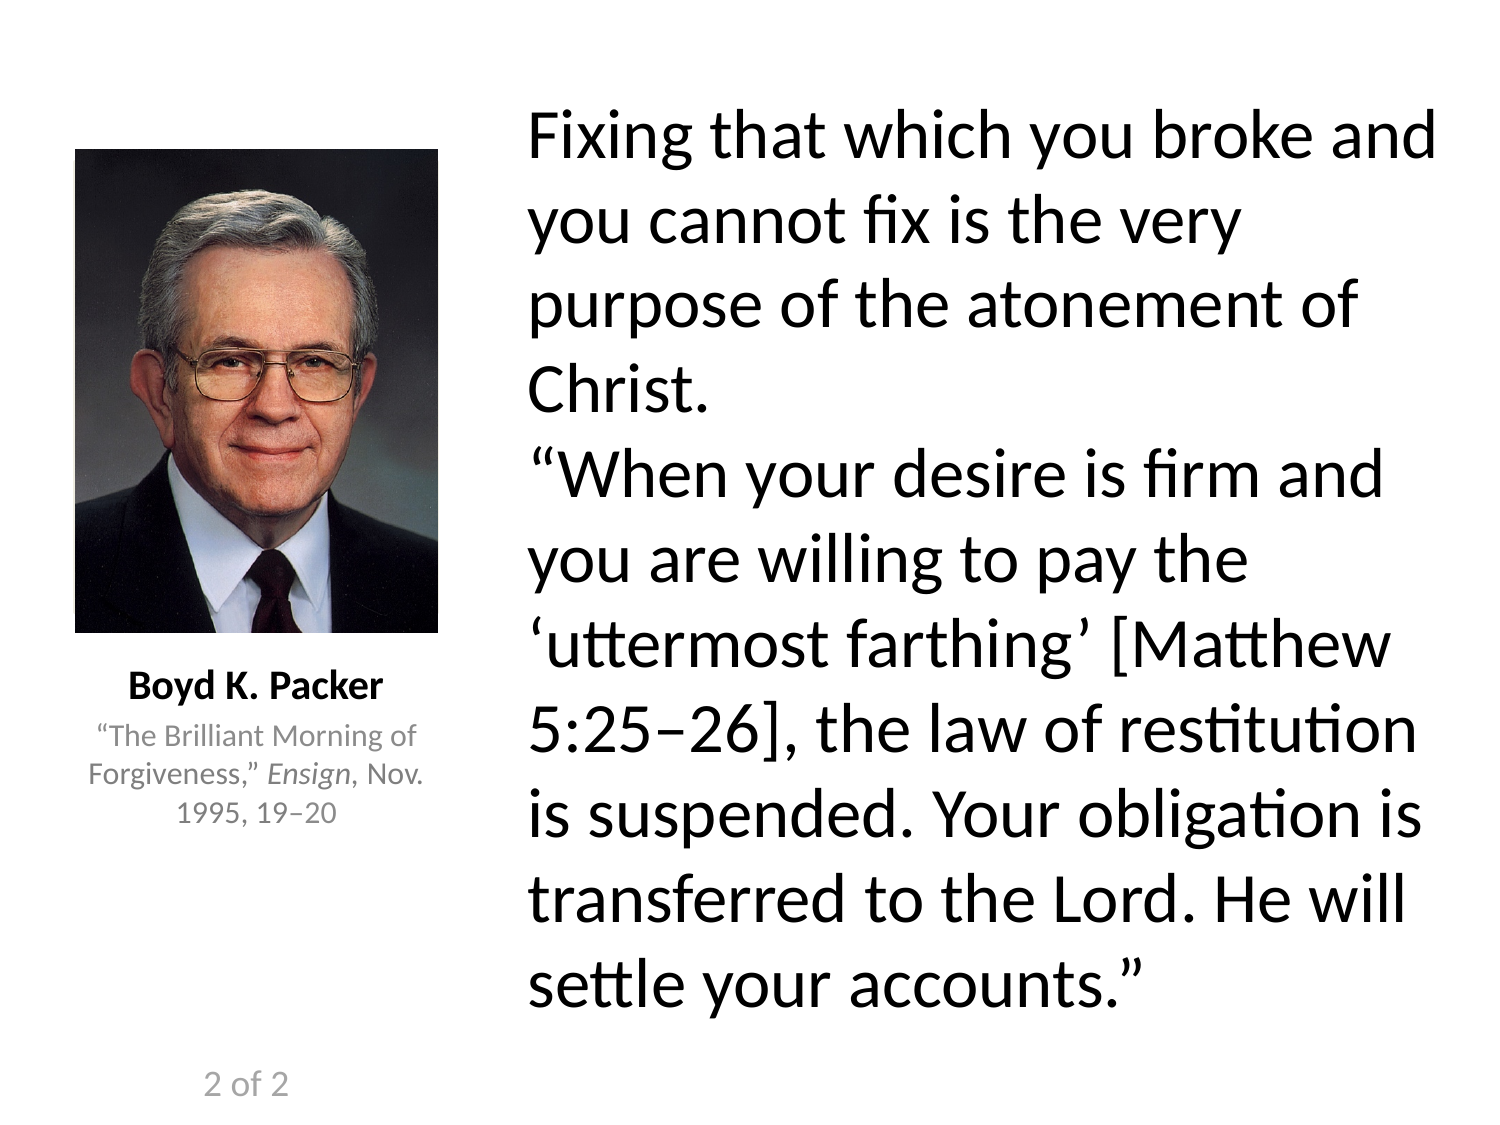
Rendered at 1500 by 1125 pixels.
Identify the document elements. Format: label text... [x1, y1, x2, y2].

subtitle Boyd K. Packer “The Brilliant Morning of Forgiveness,” Ensign, Nov. 1995, 19–20 [37, 650, 475, 838]
picture [74, 149, 438, 633]
text_box 2 of 2 [188, 1051, 305, 1112]
title Fixing that which you broke and you cannot fix is the very purpose of the atonement of Christ. “When your desire is firm and you are willing to pay the ‘uttermost farthing’ [Matthew 5:25–26], the law of restitution is suspended. Your obligation is transferred to the Lord. He will settle your accounts.” [512, 433, 1475, 675]
